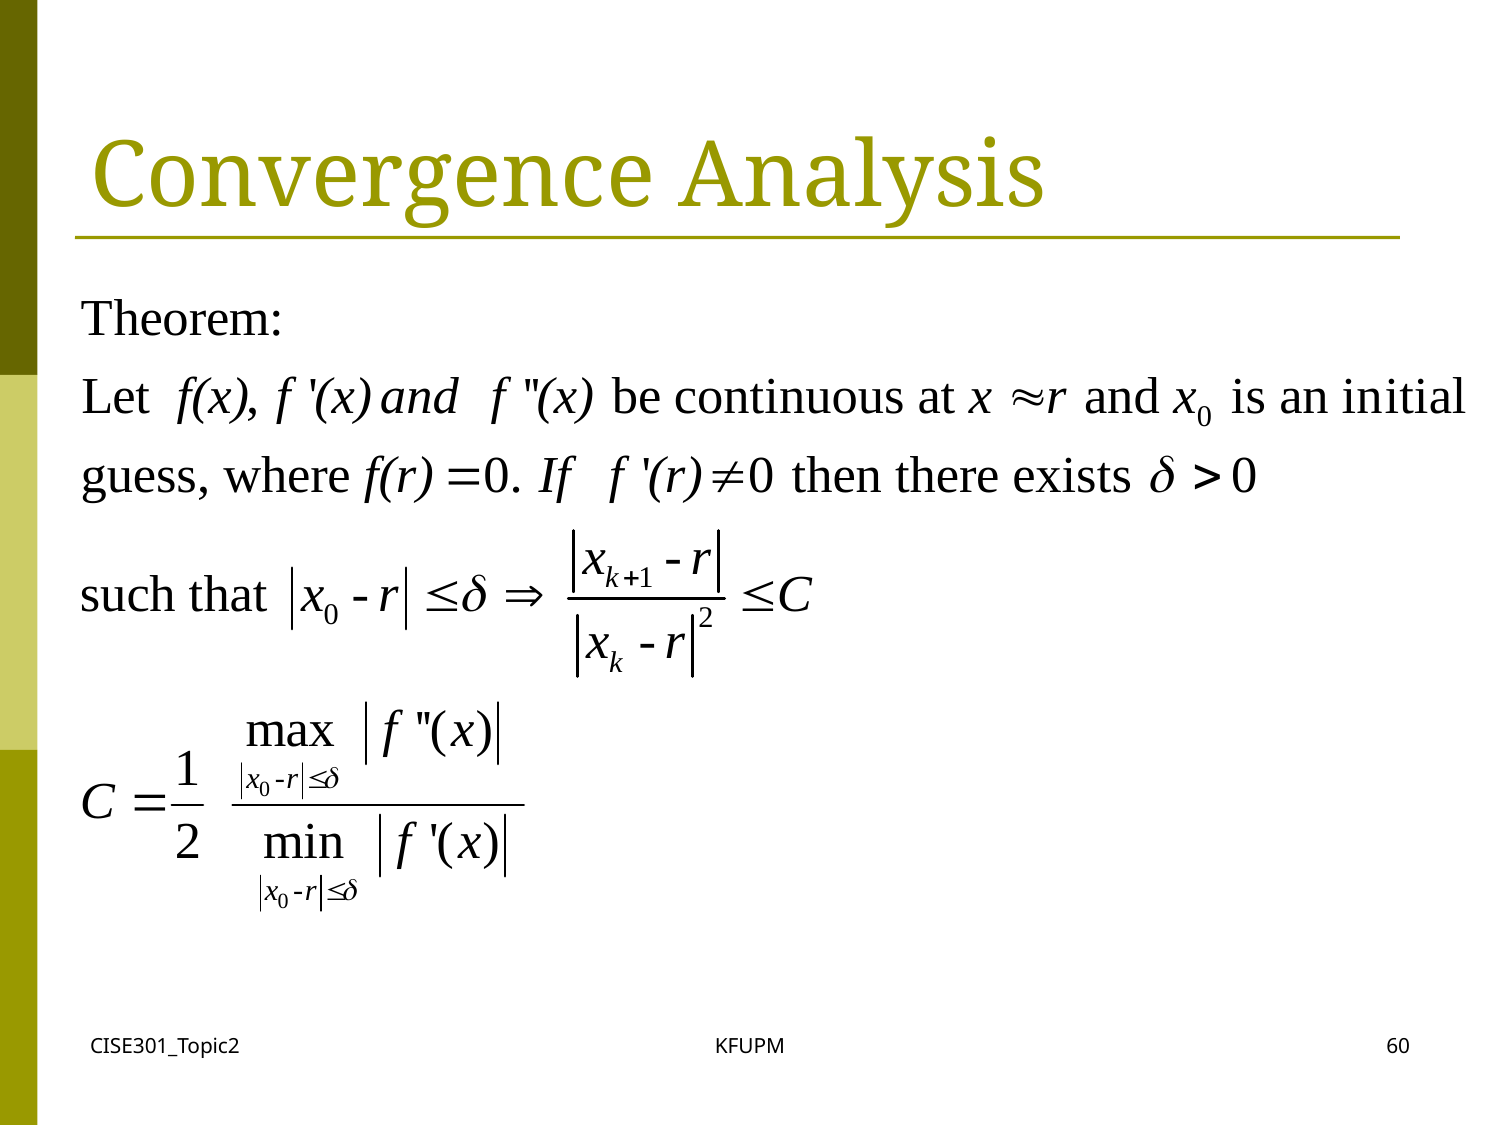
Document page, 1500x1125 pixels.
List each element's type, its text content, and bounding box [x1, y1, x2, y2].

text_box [73, 289, 1476, 920]
title Convergence Analysis [74, 45, 1426, 233]
slide_number 60 [1074, 1024, 1426, 1101]
slide_number CISE301_Topic2 [74, 1024, 426, 1101]
footer KFUPM [512, 1024, 988, 1101]
